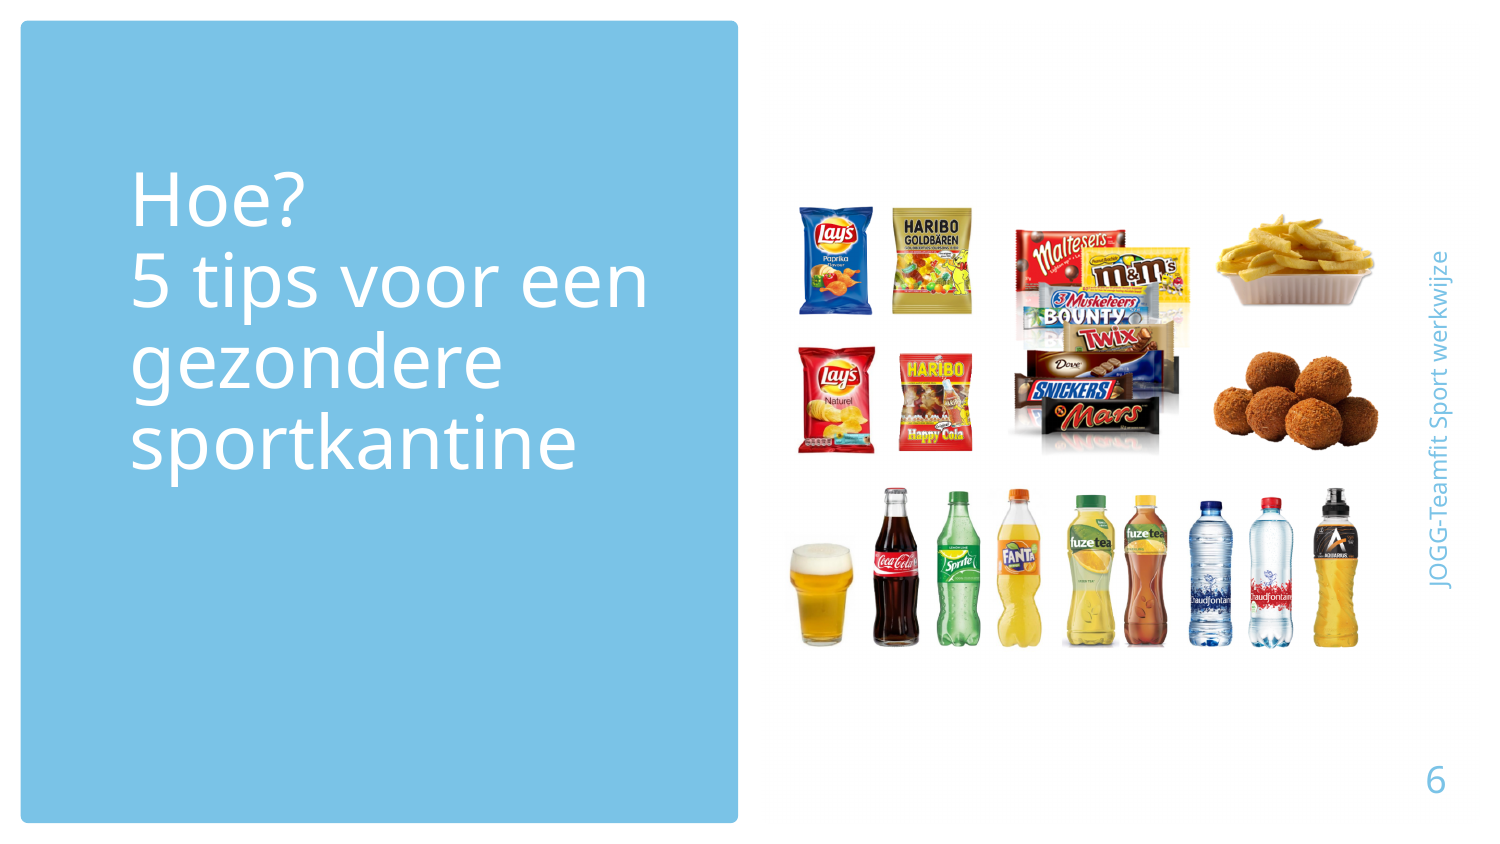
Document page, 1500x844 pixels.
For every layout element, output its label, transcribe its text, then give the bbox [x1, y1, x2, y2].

title Hoe? 5 tips voor een gezondere sportkantine [129, 151, 685, 353]
picture [761, 20, 1480, 824]
